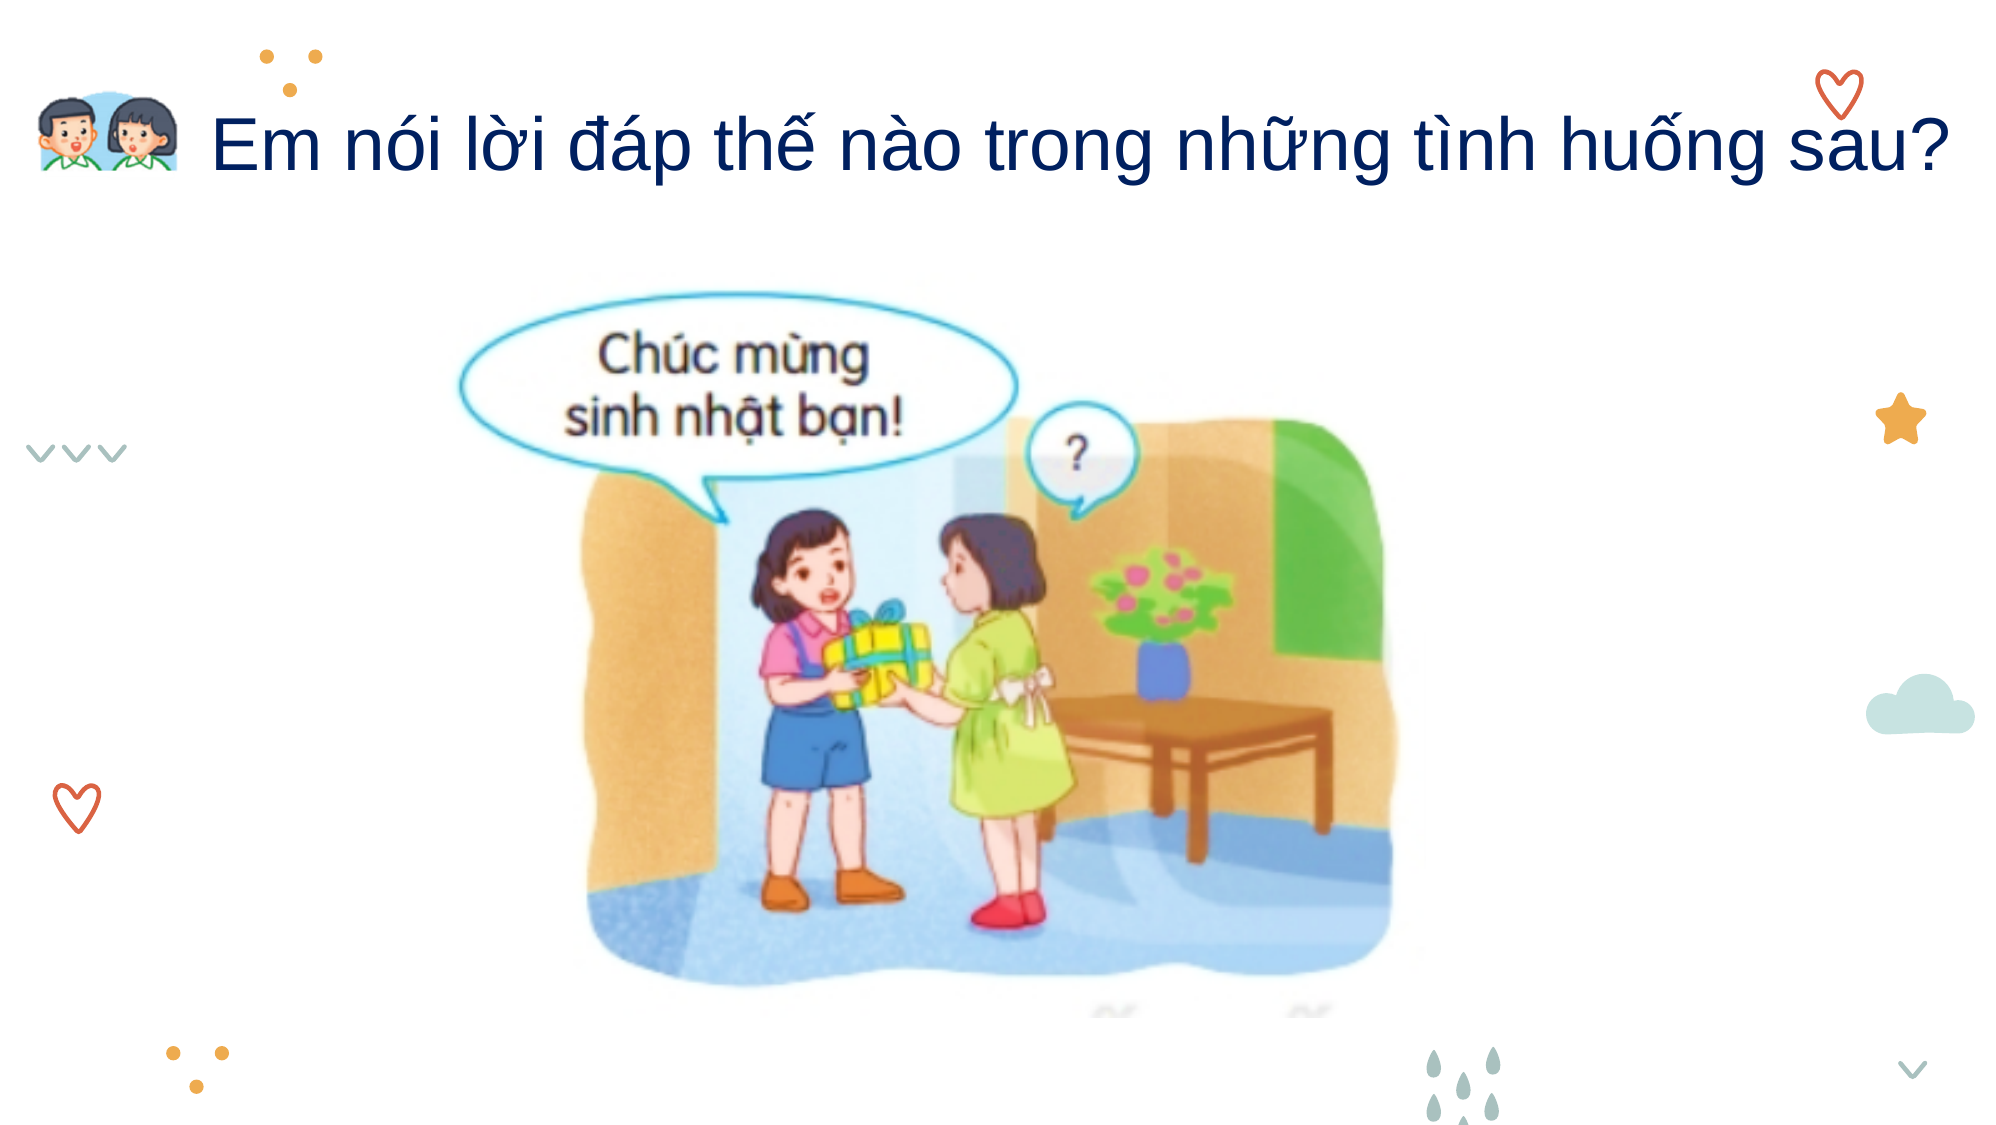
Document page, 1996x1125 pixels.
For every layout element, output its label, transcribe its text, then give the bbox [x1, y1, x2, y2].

picture [437, 238, 1426, 1019]
picture [15, 75, 196, 187]
text_box Em nói lời đáp thế nào trong những tình huống sau? [197, 87, 1996, 193]
